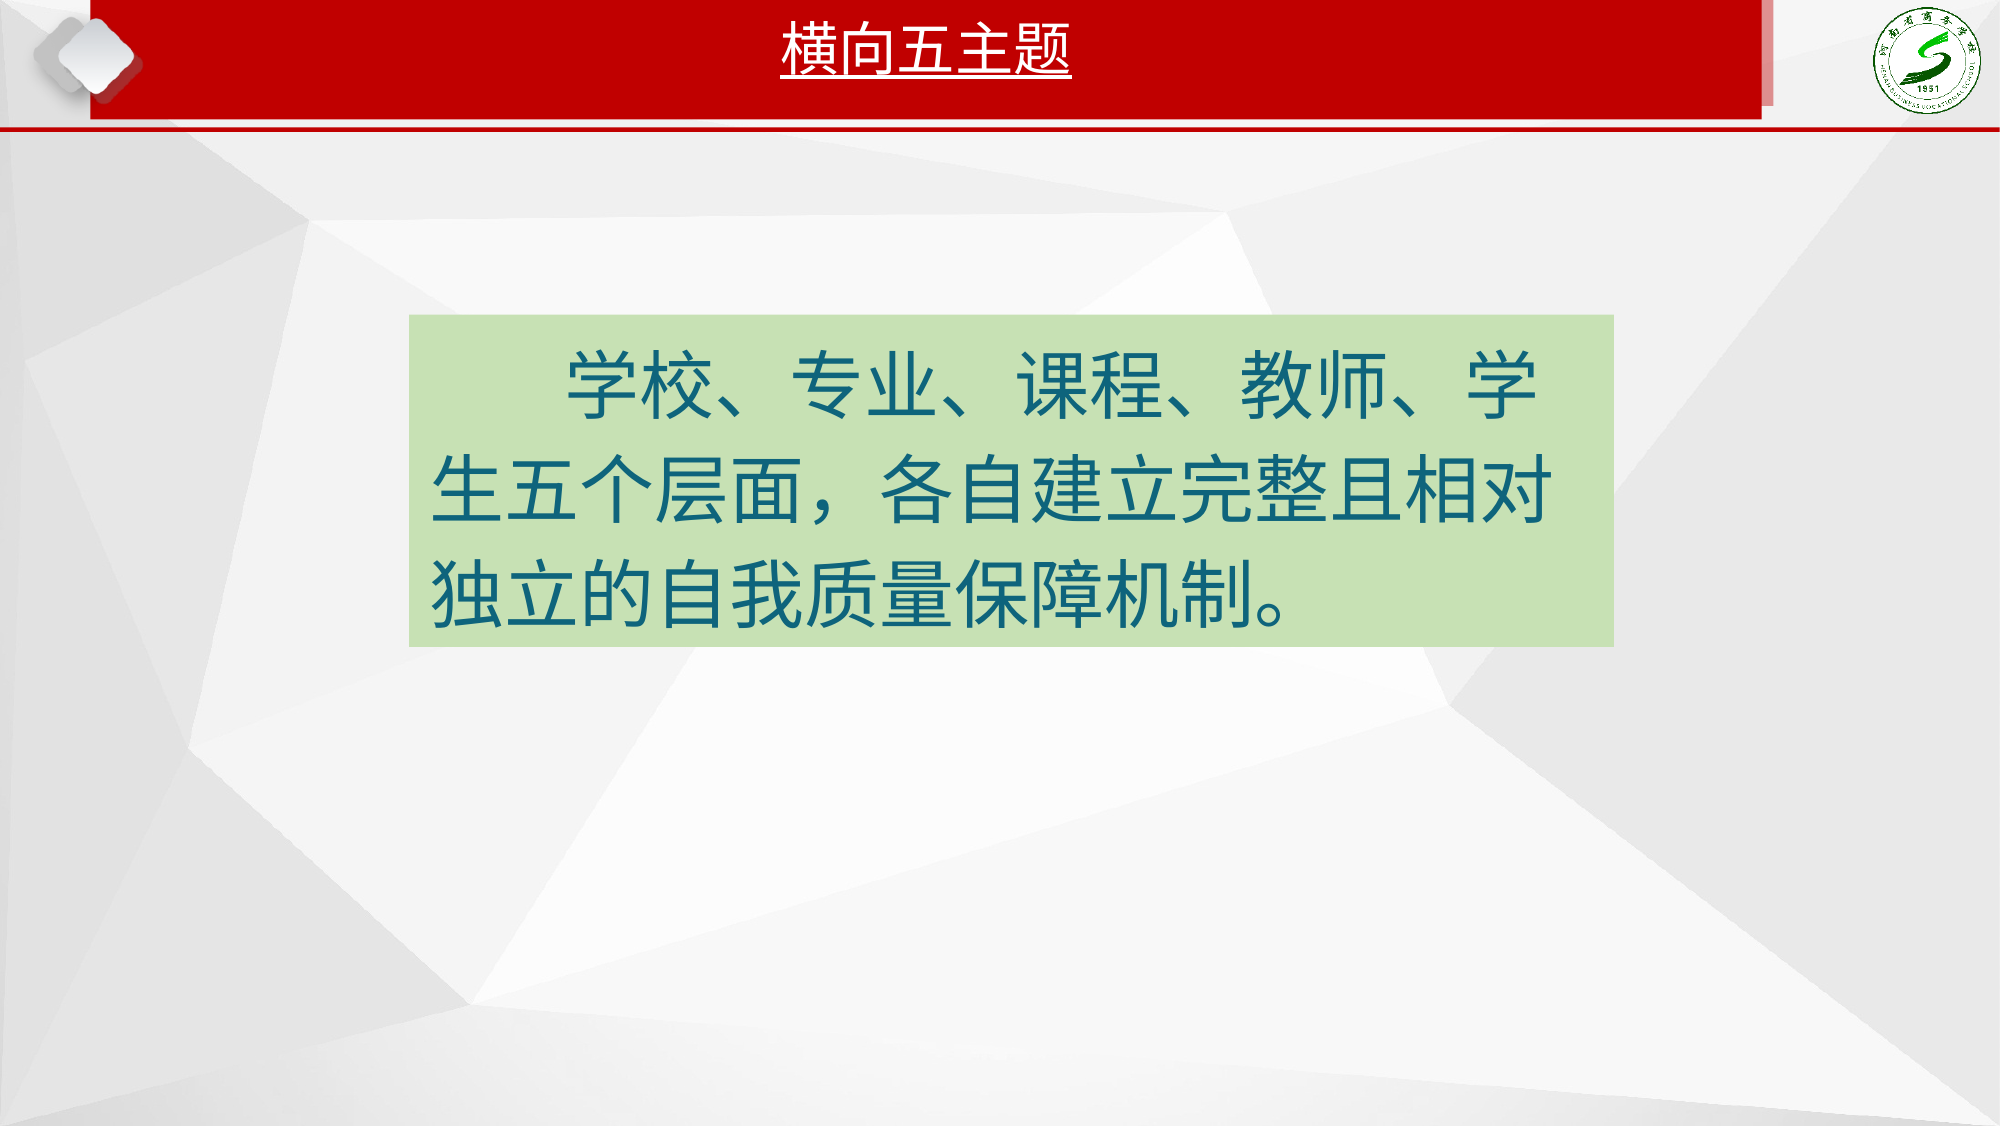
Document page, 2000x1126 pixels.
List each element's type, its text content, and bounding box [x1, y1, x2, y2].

picture [0, 133, 2000, 1126]
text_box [0, 0, 2000, 133]
text_box 学校、专业、课程、教师、学生五个层面，各自建立完整且相对独立的自我质量保障机制。 [409, 314, 1614, 647]
